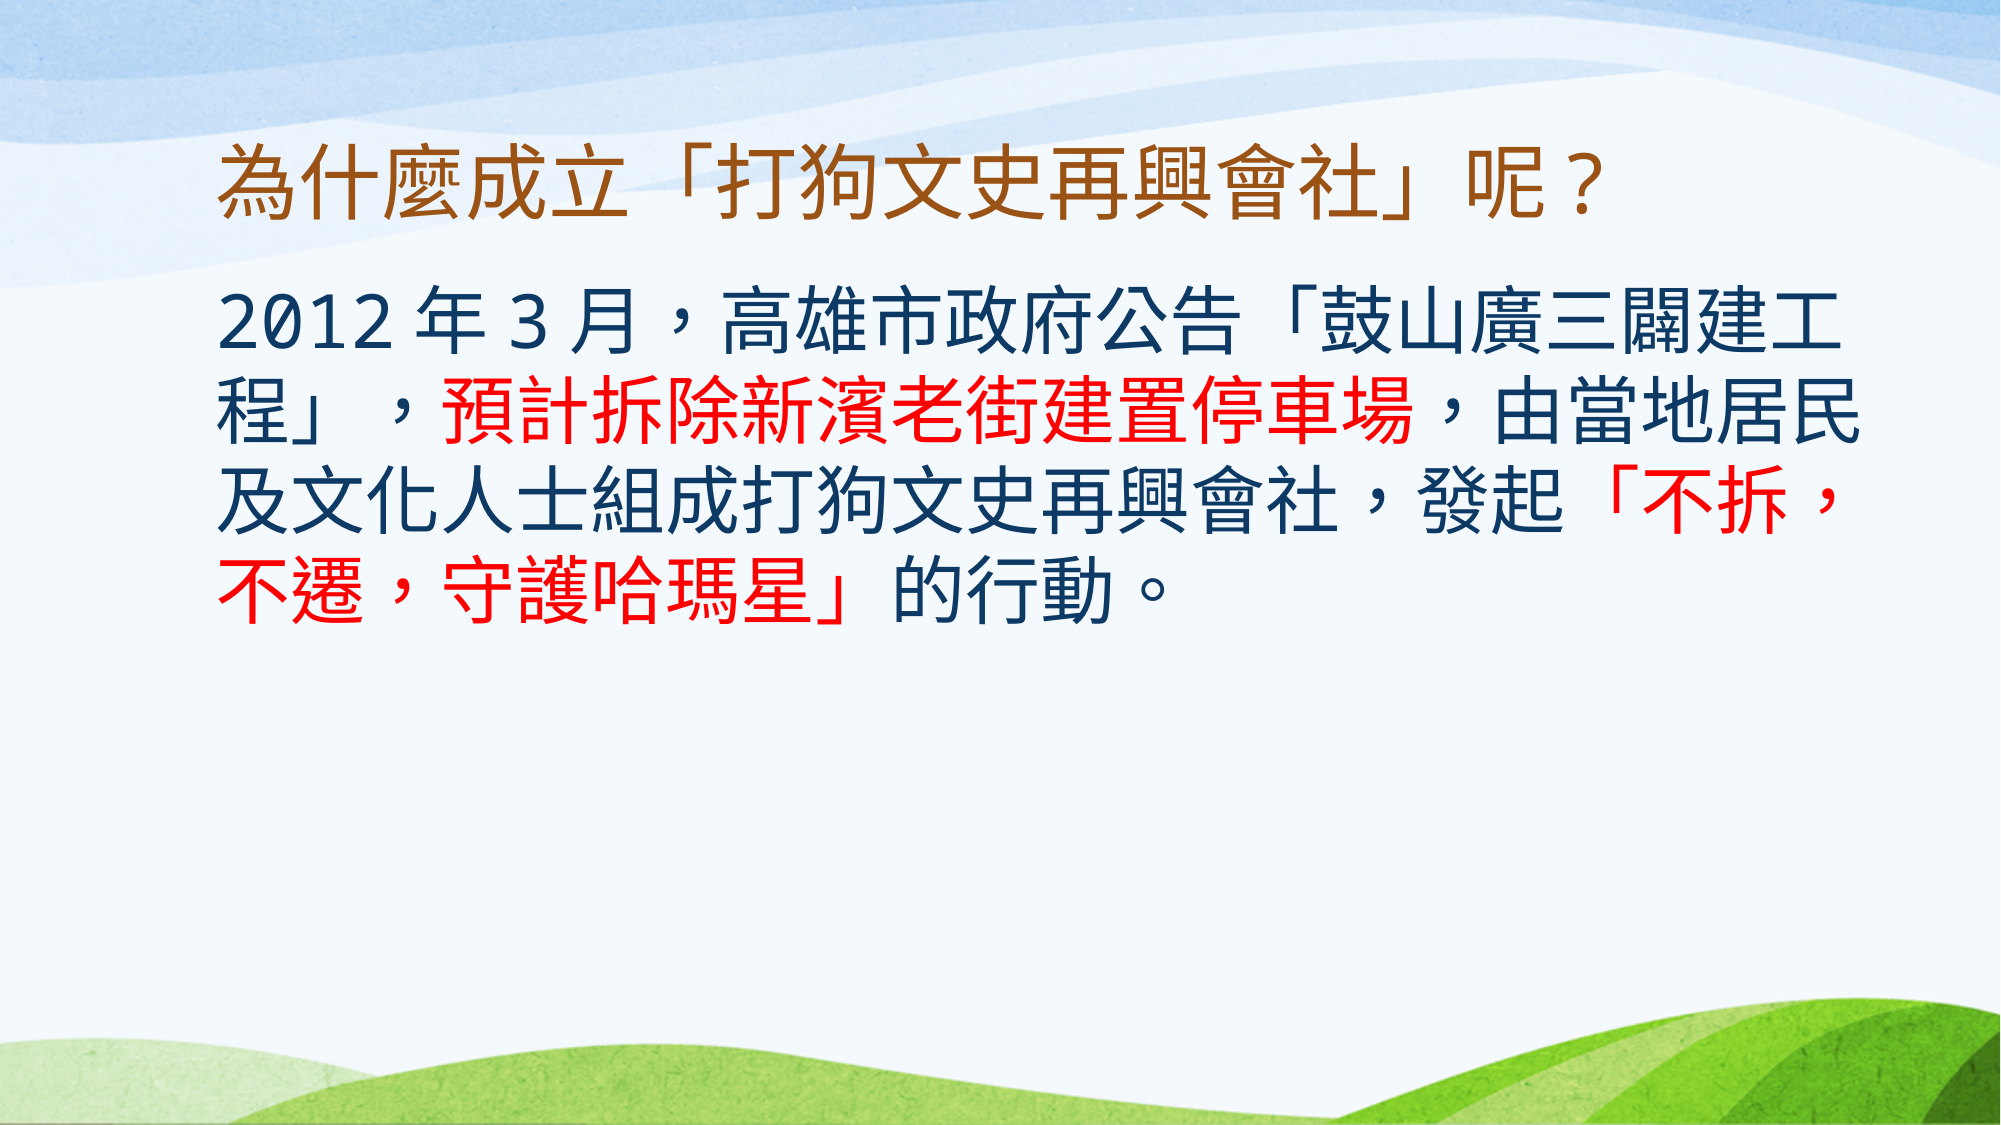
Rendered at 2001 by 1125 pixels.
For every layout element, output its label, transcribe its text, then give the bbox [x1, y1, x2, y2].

picture [0, 0, 2001, 1125]
text_box 2012年3月，高雄市政府公告「鼓山廣三闢建工程」，預計拆除新濱老街建置停車場，由當地居民及文化人士組成打狗文史再興會社，發起「不拆，不遷，守護哈瑪星」的行動。 [200, 266, 1893, 642]
text_box 為什麼成立「打狗文史再興會社」呢? [200, 122, 1758, 238]
